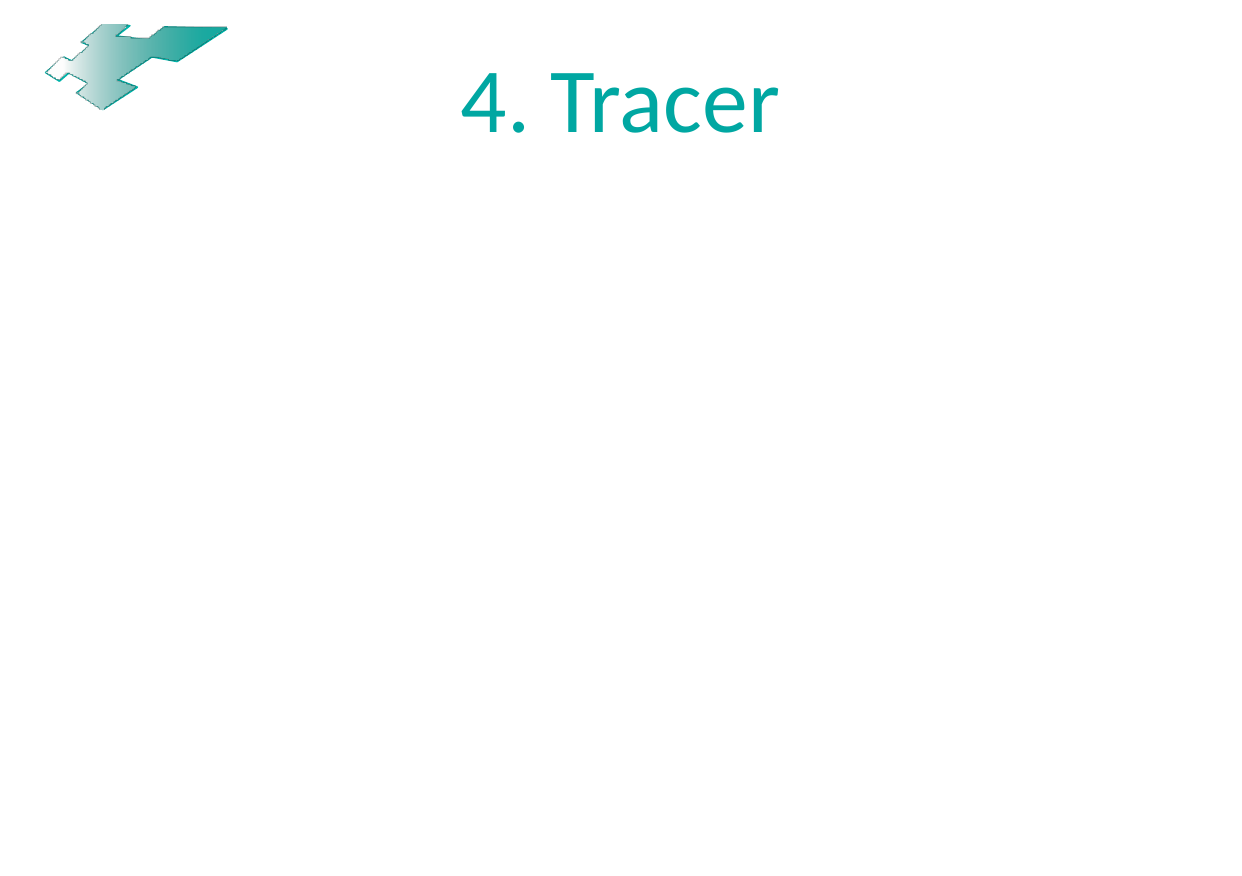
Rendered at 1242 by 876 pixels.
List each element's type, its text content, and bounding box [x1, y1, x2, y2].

title 4. Tracer [62, 35, 1180, 181]
picture [45, 24, 227, 110]
